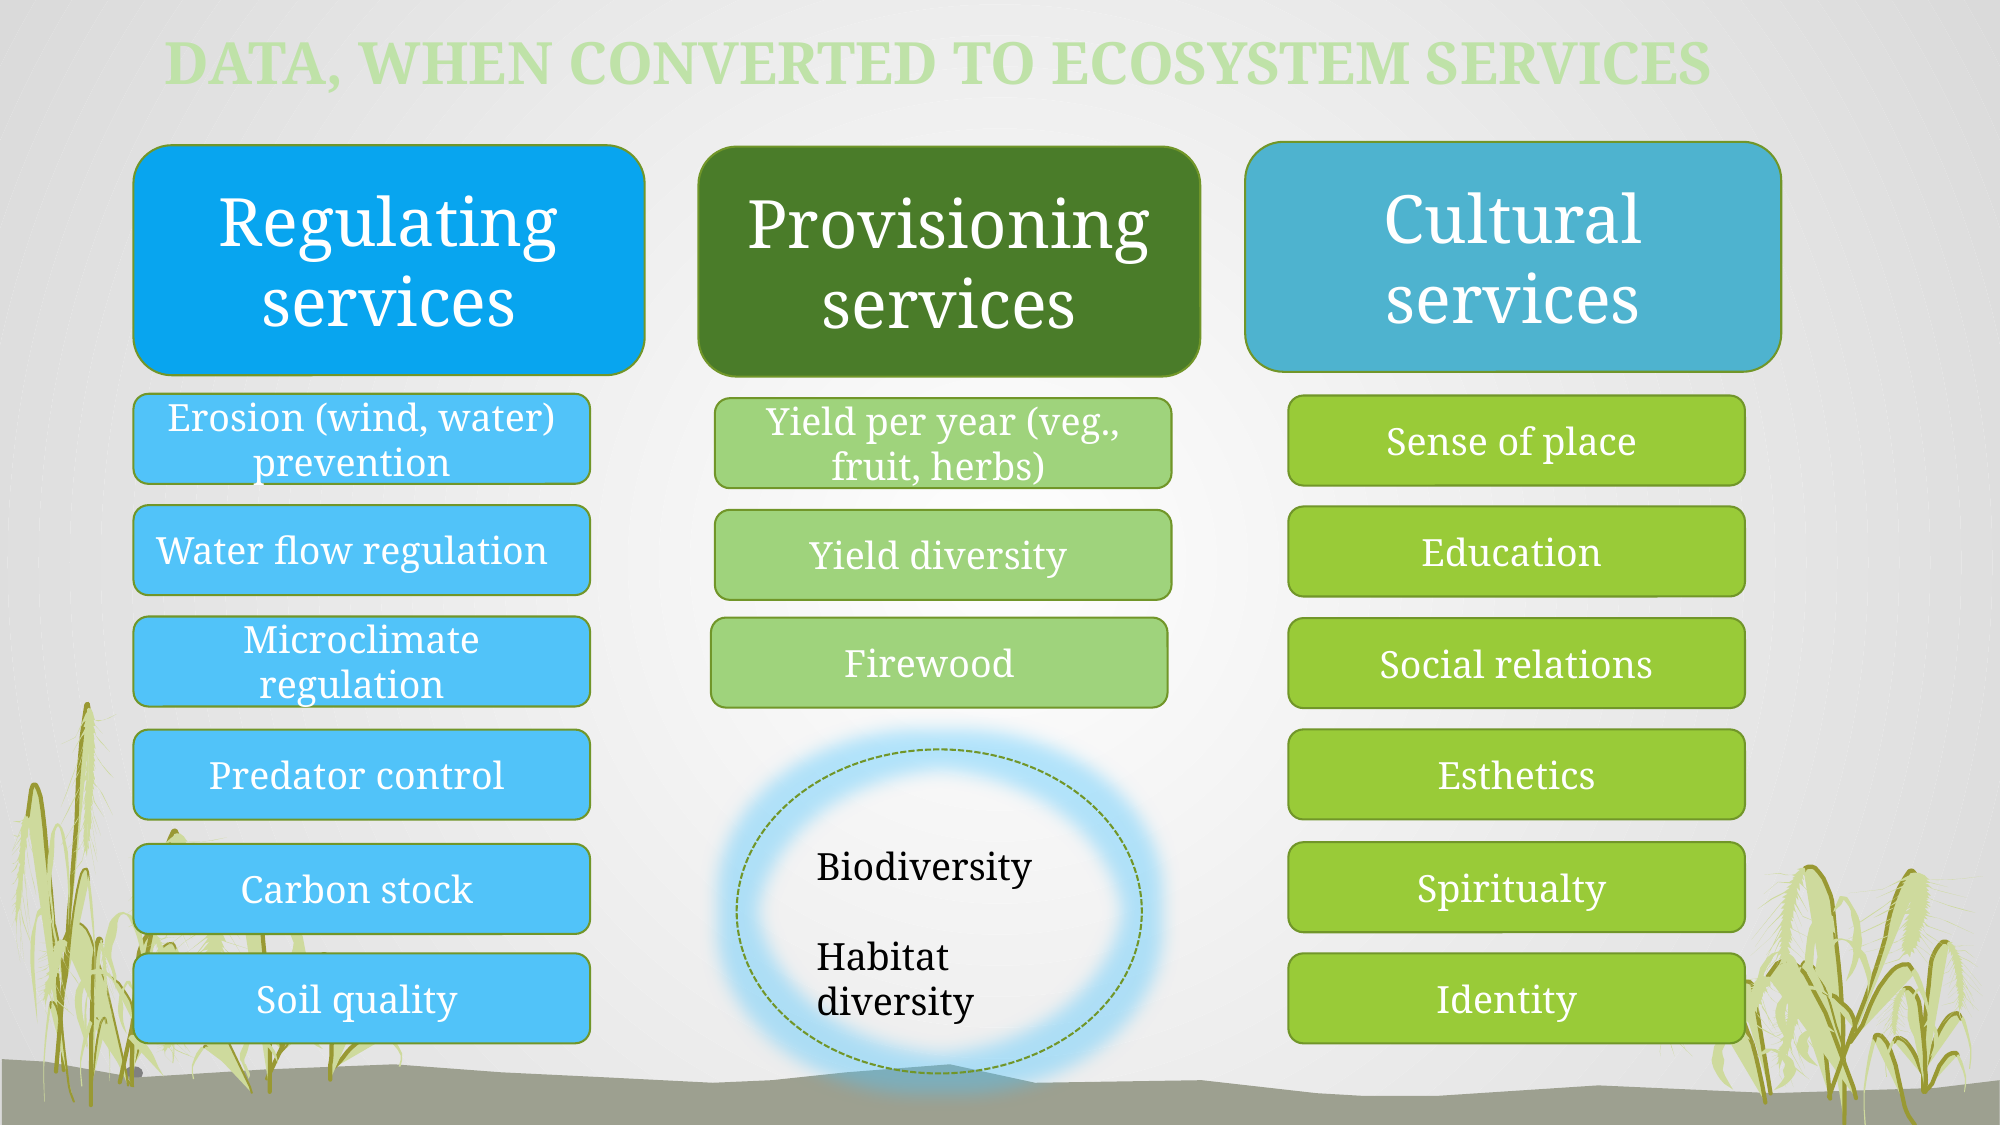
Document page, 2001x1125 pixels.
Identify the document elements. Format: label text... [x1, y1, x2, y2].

text_box Carbon stock [132, 842, 592, 936]
text_box Yield per year (veg., fruit, herbs) [713, 397, 1173, 490]
text_box Microclimate regulation [132, 615, 592, 708]
text_box Yield diversity [713, 508, 1173, 601]
text_box Esthetics [1287, 728, 1747, 821]
text_box Cultural services [1244, 140, 1783, 373]
title [157, 268, 1657, 537]
text_box Education [1287, 505, 1747, 598]
text_box [802, 1031, 1078, 1075]
text_box Sense of place [1287, 394, 1747, 487]
text_box Provisioning services [697, 145, 1202, 378]
text_box Predator control [132, 728, 592, 821]
text_box [735, 748, 1143, 1031]
text_box Biodiversity Habitat diversity [801, 835, 1114, 1031]
text_box Water flow regulation [132, 504, 592, 597]
text_box Social relations [1287, 617, 1747, 710]
text_box Firewood [709, 616, 1169, 709]
text_box DATA, WHEN CONVERTED TO ECOSYSTEM SERVICES [115, 18, 1764, 104]
text_box Erosion (wind, water) prevention [132, 392, 592, 485]
text_box Spiritualty [1287, 841, 1747, 934]
text_box Soil quality [132, 952, 592, 1045]
text_box Regulating services [132, 144, 646, 377]
text_box Identity [1287, 952, 1747, 1045]
